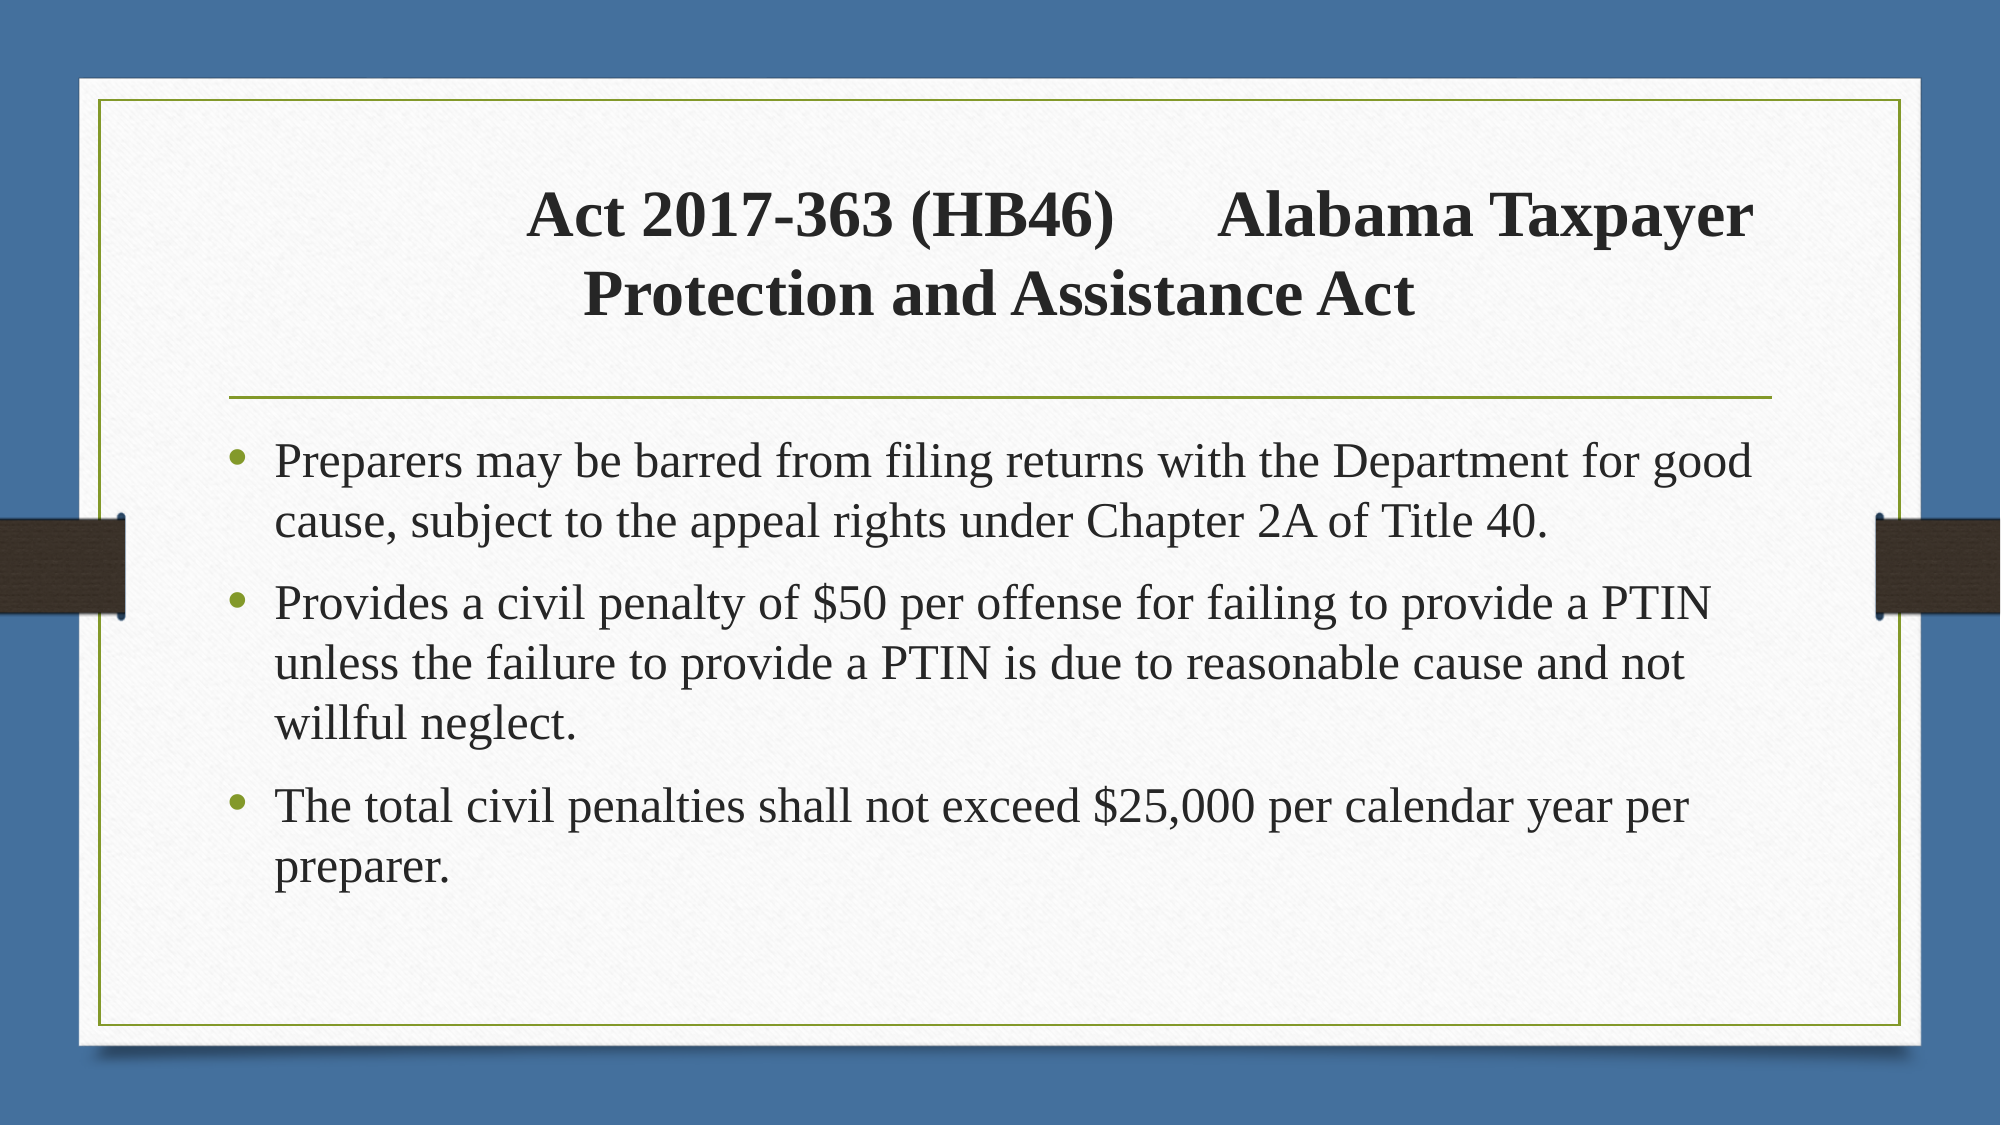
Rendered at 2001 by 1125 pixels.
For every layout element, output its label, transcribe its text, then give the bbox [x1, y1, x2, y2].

title Act 2017-363 (HB46) Alabama Taxpayer Protection and Assistance Act [212, 161, 1788, 338]
list Preparers may be barred from filing returns with the Department for good cause, subject to the appeal rights under Chapter 2A of Title 40. Provides a civil penalty of $50 per offense for failing to provide a PTIN unless the failure to provide a PTIN is due to reasonable cause and not willful neglect. The total civil penalties shall not exceed $25,000 per calendar year per preparer. [212, 419, 1788, 964]
picture [0, 0, 2001, 1125]
